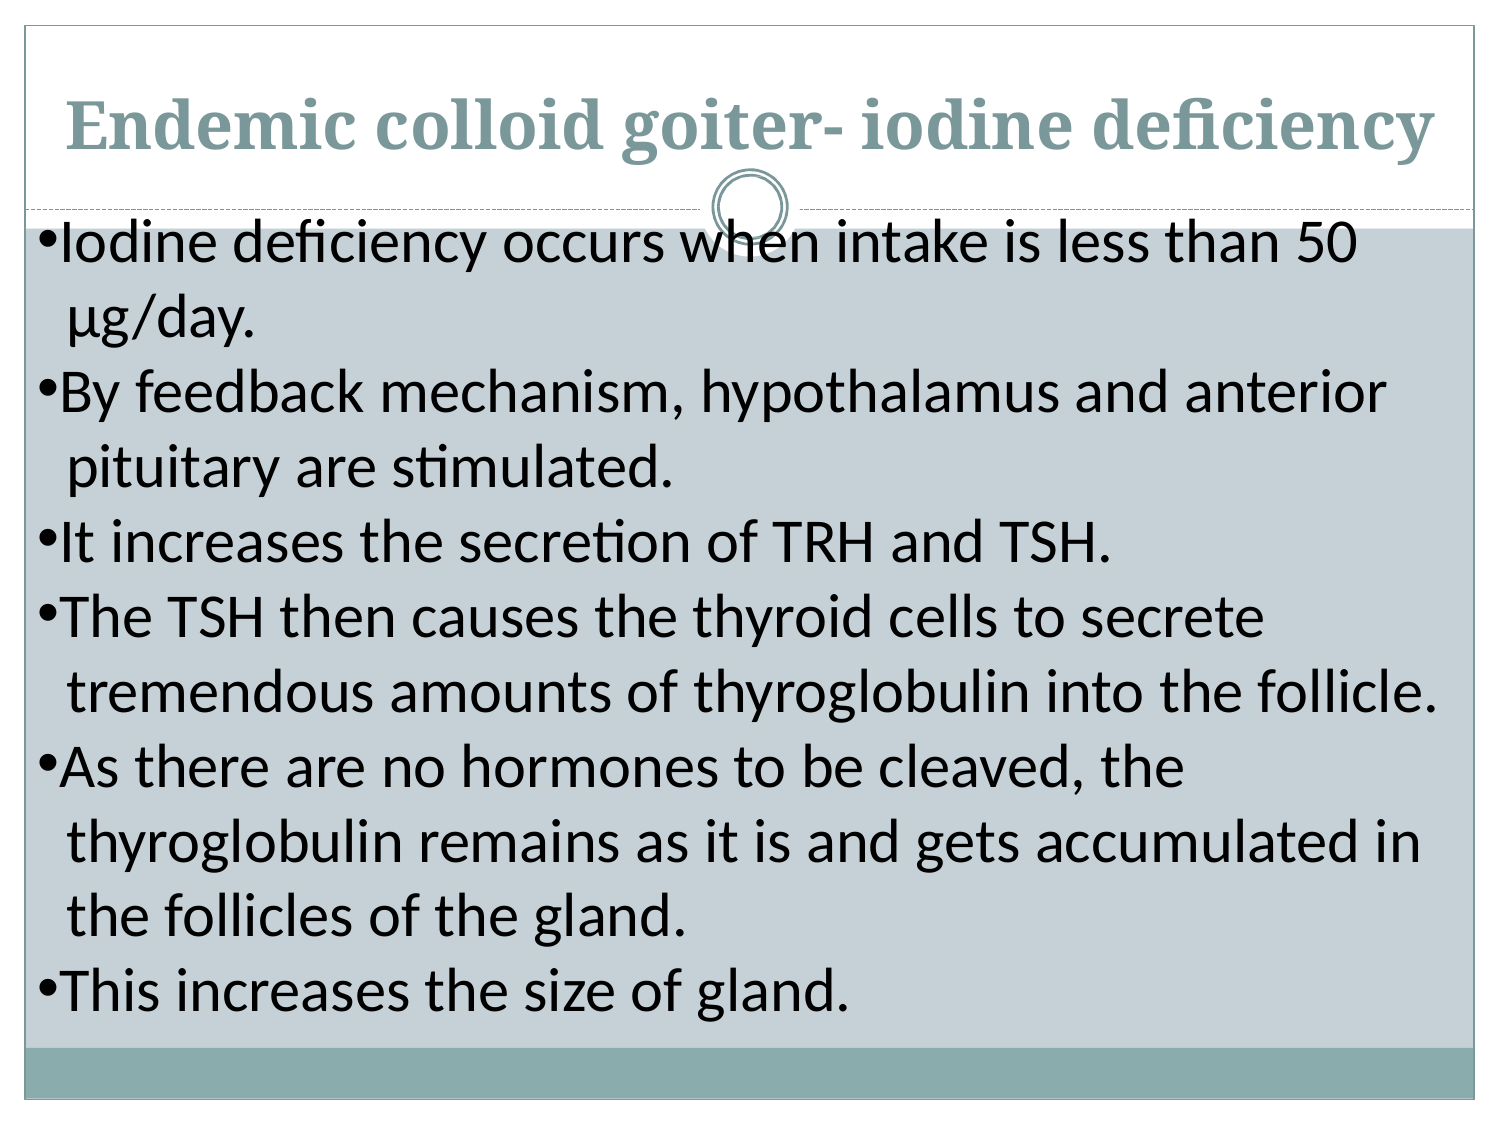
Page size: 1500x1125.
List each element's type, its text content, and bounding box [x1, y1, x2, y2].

list Iodine deficiency occurs when intake is less than 50 μg/day. By feedback mechanism, hypothalamus and anterior pituitary are stimulated. It increases the secretion of TRH and TSH. The TSH then causes the thyroid cells to secrete tremendous amounts of thyroglobulin into the follicle. As there are no hormones to be cleaved, the thyroglobulin remains as it is and gets accumulated in the follicles of the gland. This increases the size of gland. [37, 200, 1450, 1033]
title Endemic colloid goiter- iodine deficiency [0, 12, 1500, 188]
